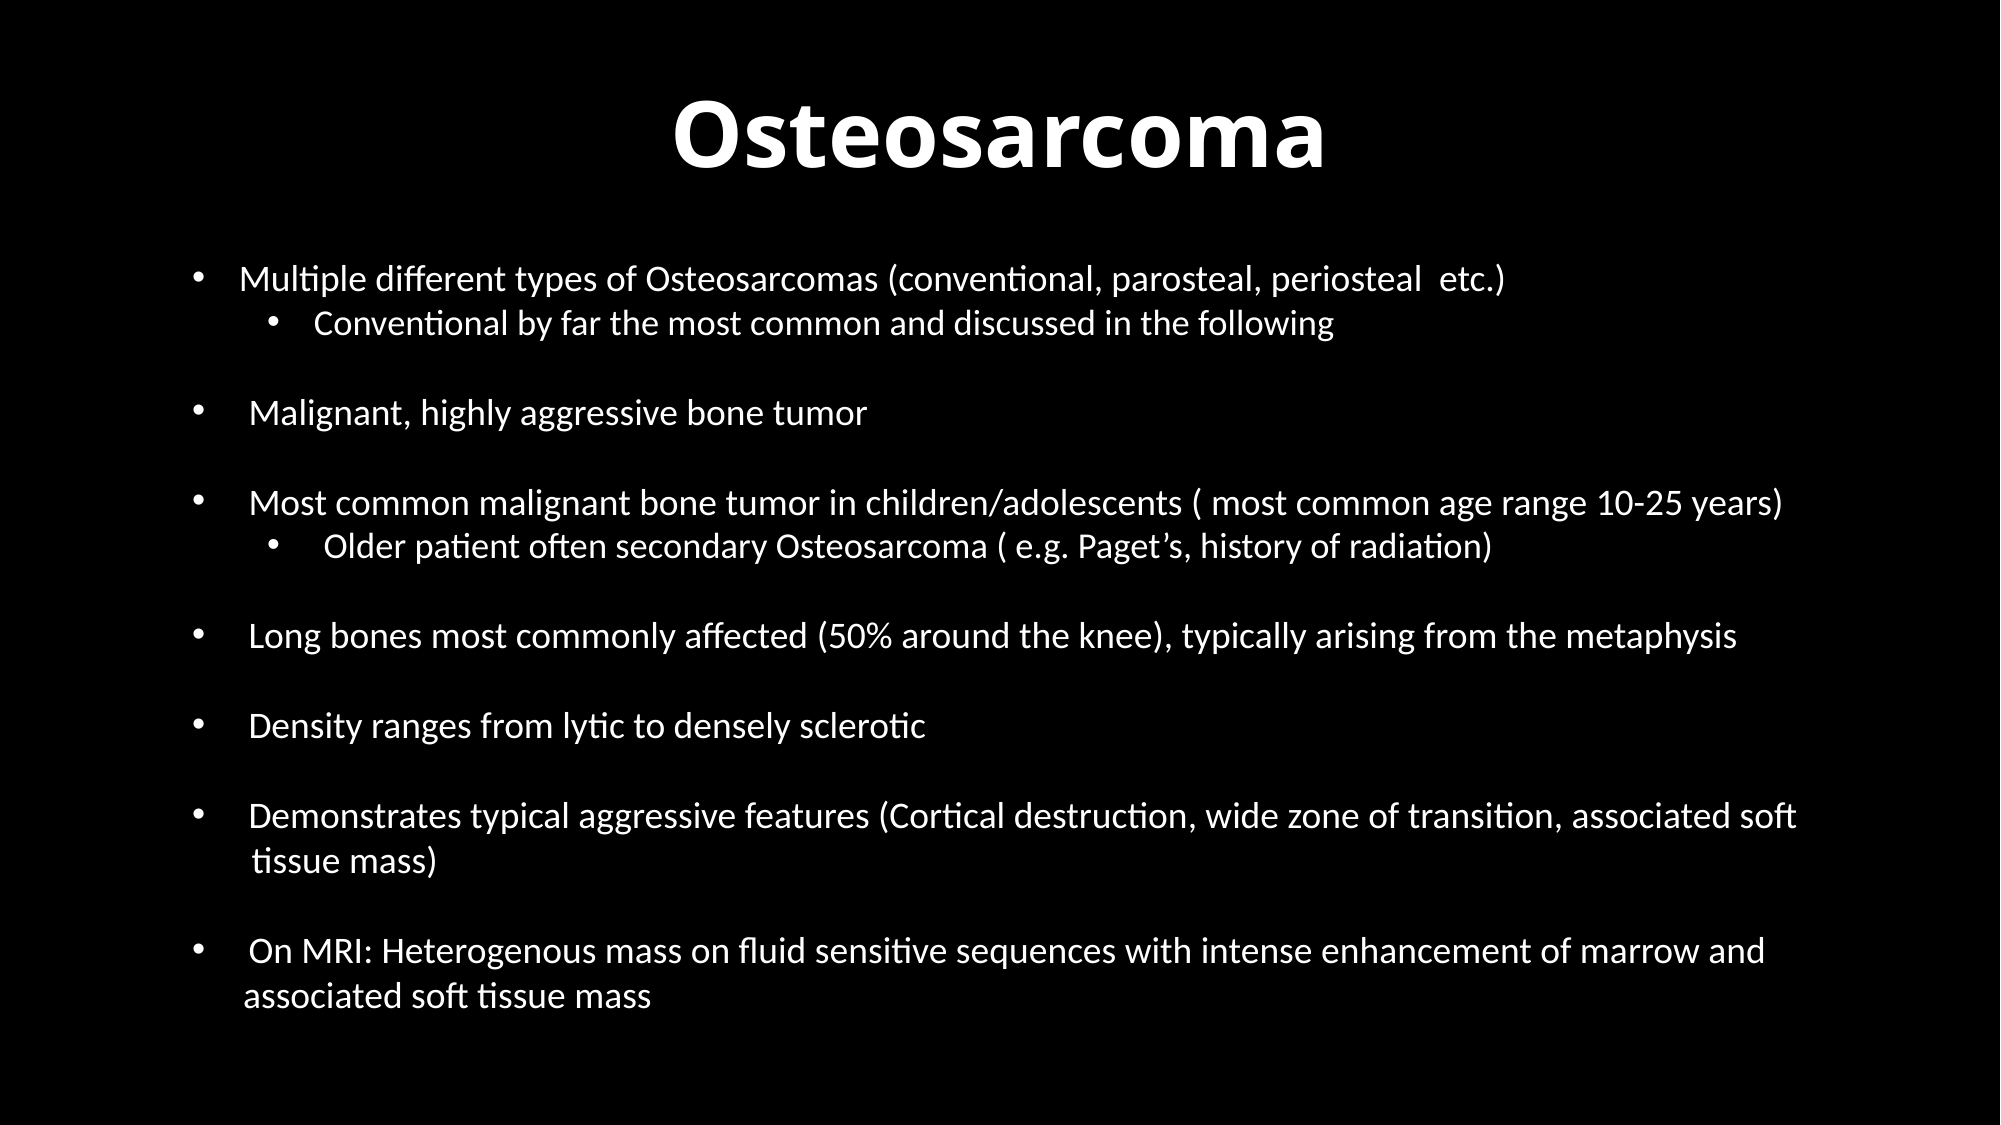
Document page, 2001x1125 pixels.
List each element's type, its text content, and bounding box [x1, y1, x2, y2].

text_box Multiple different types of Osteosarcomas (conventional, parosteal, periosteal etc.) Conventional by far the most common and discussed in the following Malignant, highly aggressive bone tumor Most common malignant bone tumor in children/adolescents ( most common age range 10-25 years) Older patient often secondary Osteosarcoma ( e.g. Paget’s, history of radiation) Long bones most commonly affected (50% around the knee), typically arising from the metaphysis Density ranges from lytic to densely sclerotic Demonstrates typical aggressive features (Cortical destruction, wide zone of transition, associated soft tissue mass) On MRI: Heterogenous mass on fluid sensitive sequences with intense enhancement of marrow and associated soft tissue mass [177, 246, 1823, 1114]
title Osteosarcoma [137, 29, 1863, 247]
